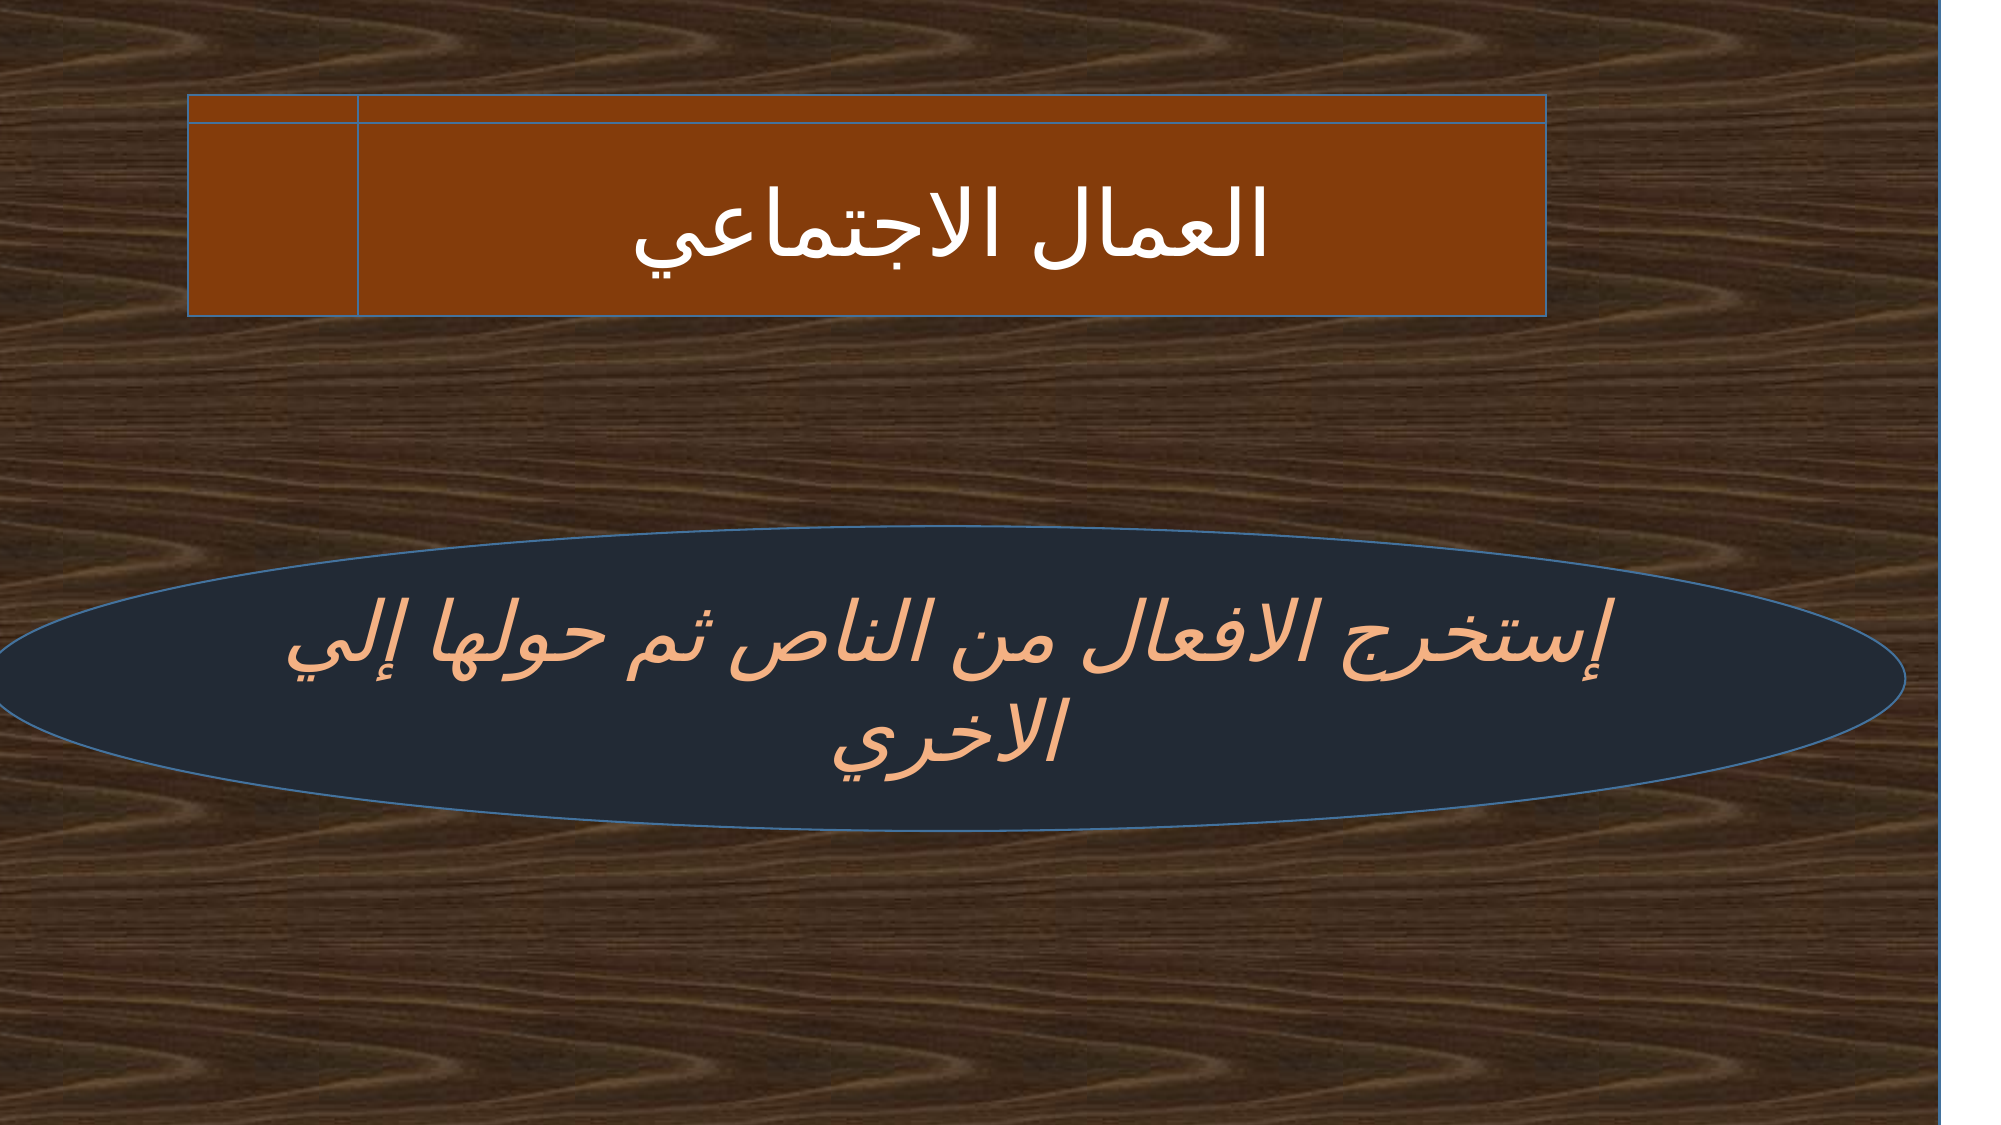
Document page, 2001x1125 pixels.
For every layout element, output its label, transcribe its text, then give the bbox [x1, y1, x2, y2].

text_box العمال الاجتماعي [187, 94, 1547, 317]
text_box إستخرج الافعال من الناص ثم حولها إلي الاخري [0, 525, 1907, 833]
text_box [0, 0, 1941, 1125]
